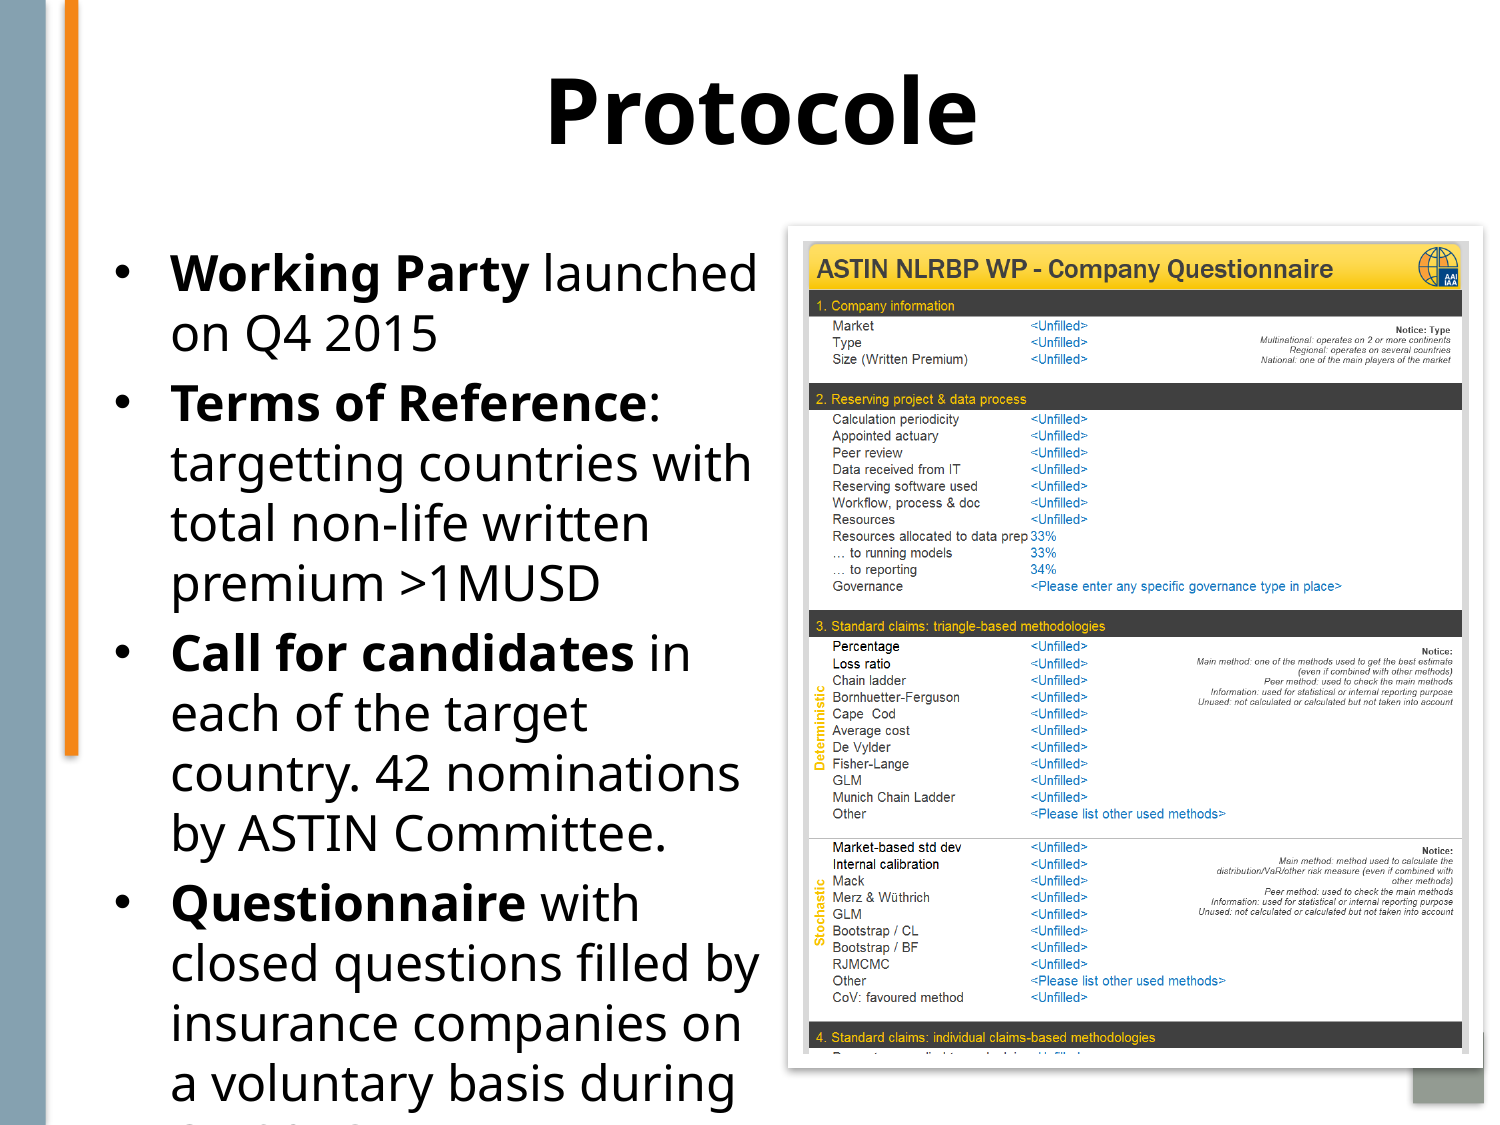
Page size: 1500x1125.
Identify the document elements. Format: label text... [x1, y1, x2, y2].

title Protocole [99, 45, 1425, 291]
picture [802, 240, 1469, 1054]
list Working Party launched on Q4 2015 Terms of Reference: targetting countries with total non-life written premium >1MUSD Call for candidates in each of the target country. 42 nominations by ASTIN Committee. Questionnaire with closed questions filled by insurance companies on a voluntary basis during Q1 2016 [99, 234, 776, 962]
